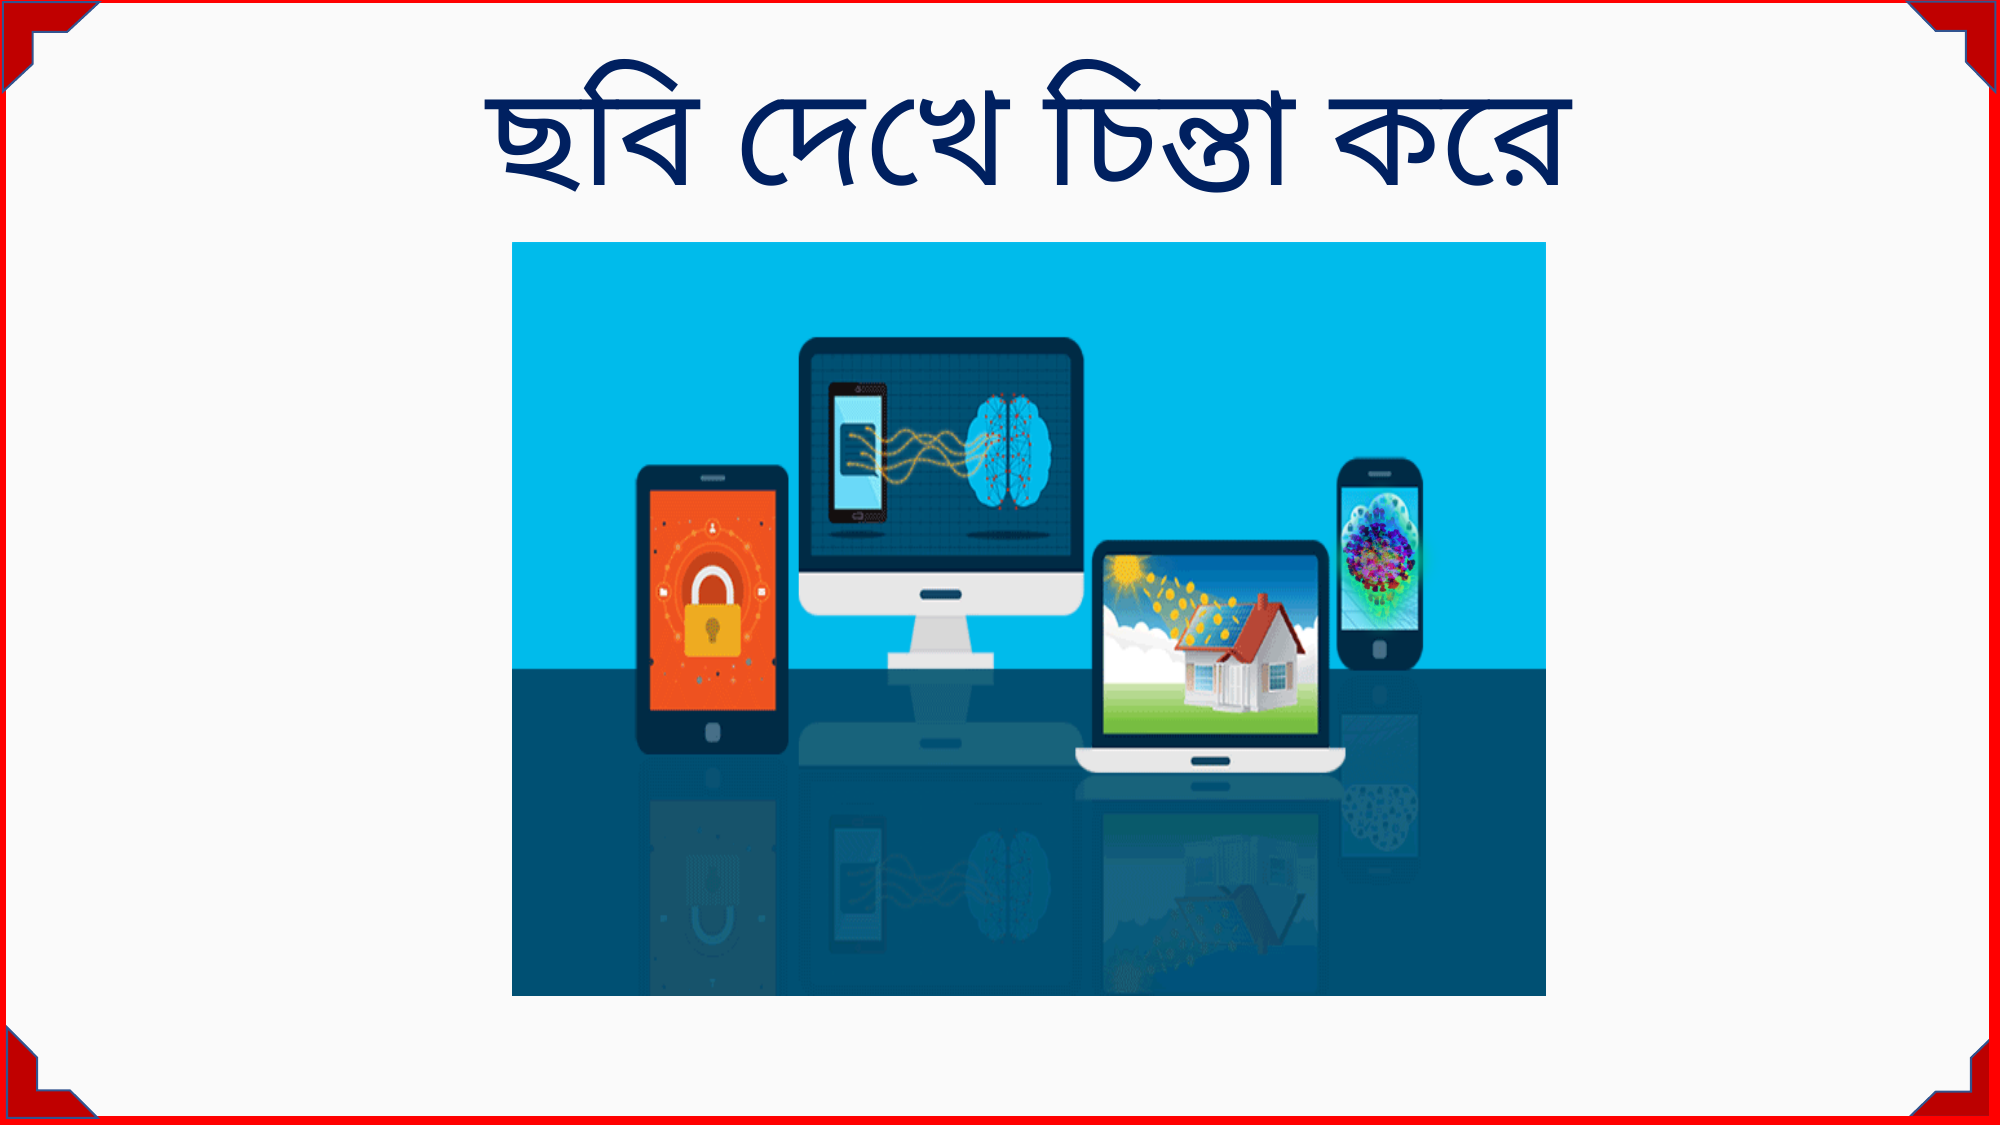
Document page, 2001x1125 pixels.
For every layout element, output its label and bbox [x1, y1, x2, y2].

picture [1330, 493, 1433, 626]
text_box [0, 0, 1996, 1122]
text_box [512, 242, 1546, 996]
picture [1317, 545, 1327, 626]
